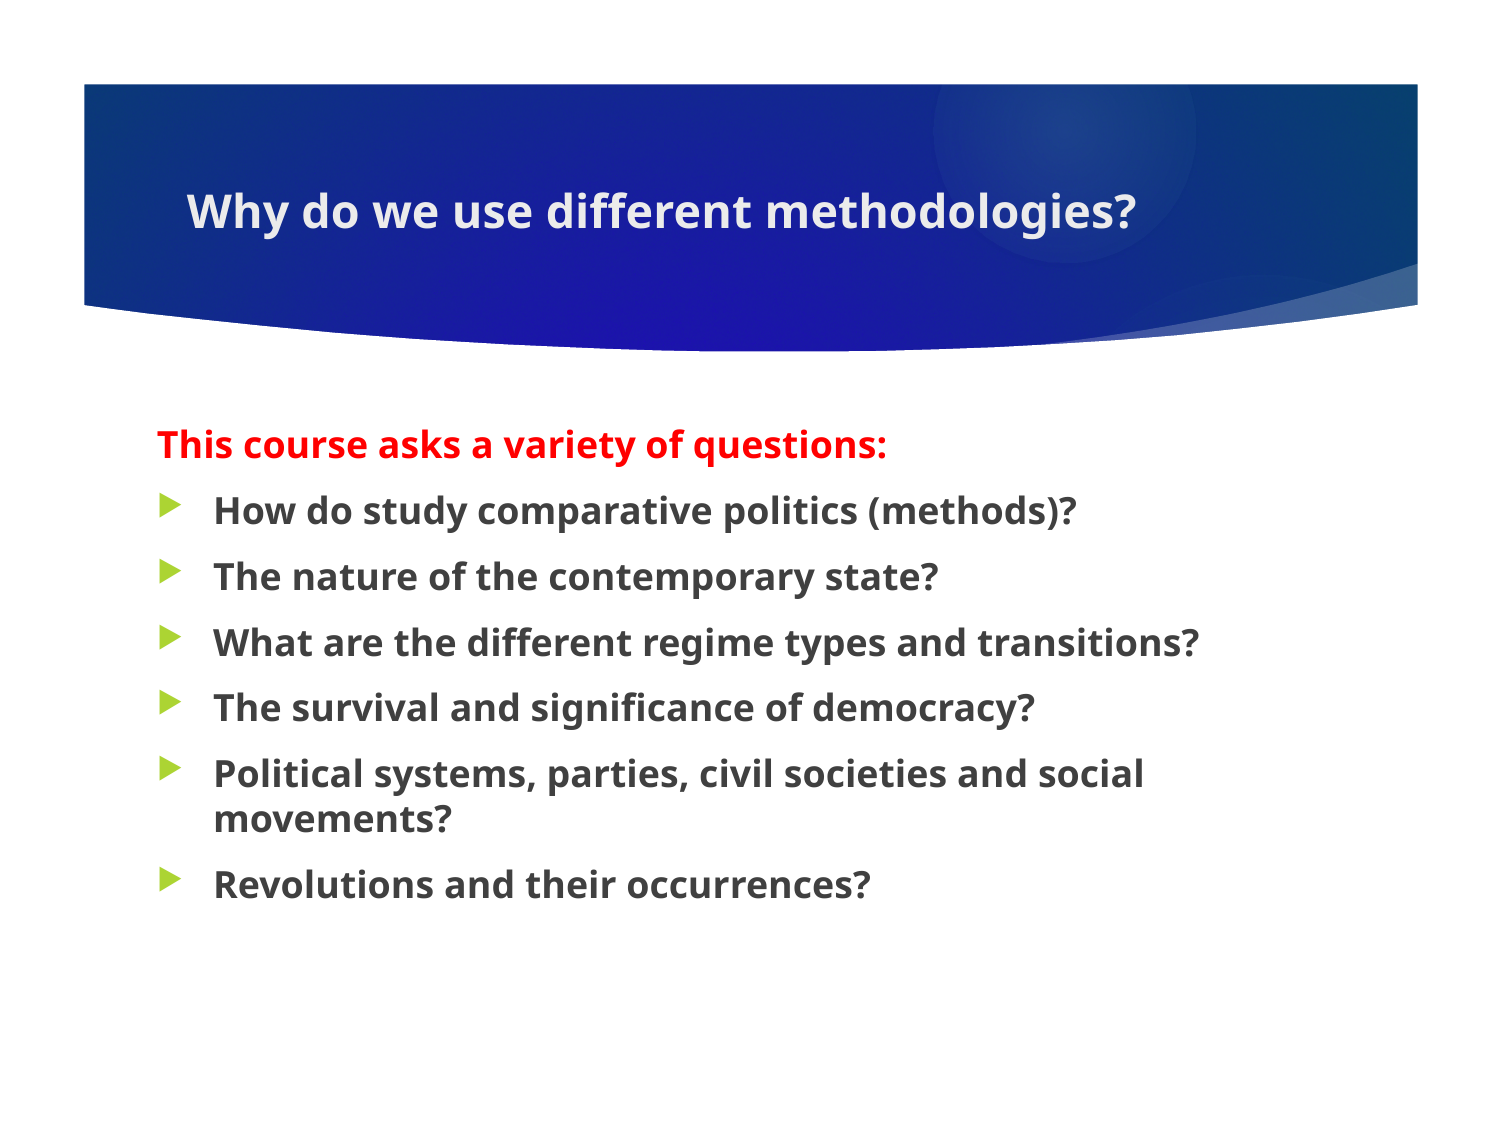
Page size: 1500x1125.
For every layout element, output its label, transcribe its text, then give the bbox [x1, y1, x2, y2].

list This course asks a variety of questions: How do study comparative politics (methods)? The nature of the contemporary state? What are the different regime types and transitions? The survival and significance of democracy? Political systems, parties, civil societies and social movements? Revolutions and their occurrences? [141, 413, 1307, 993]
title Why do we use different methodologies? [142, 152, 1183, 269]
